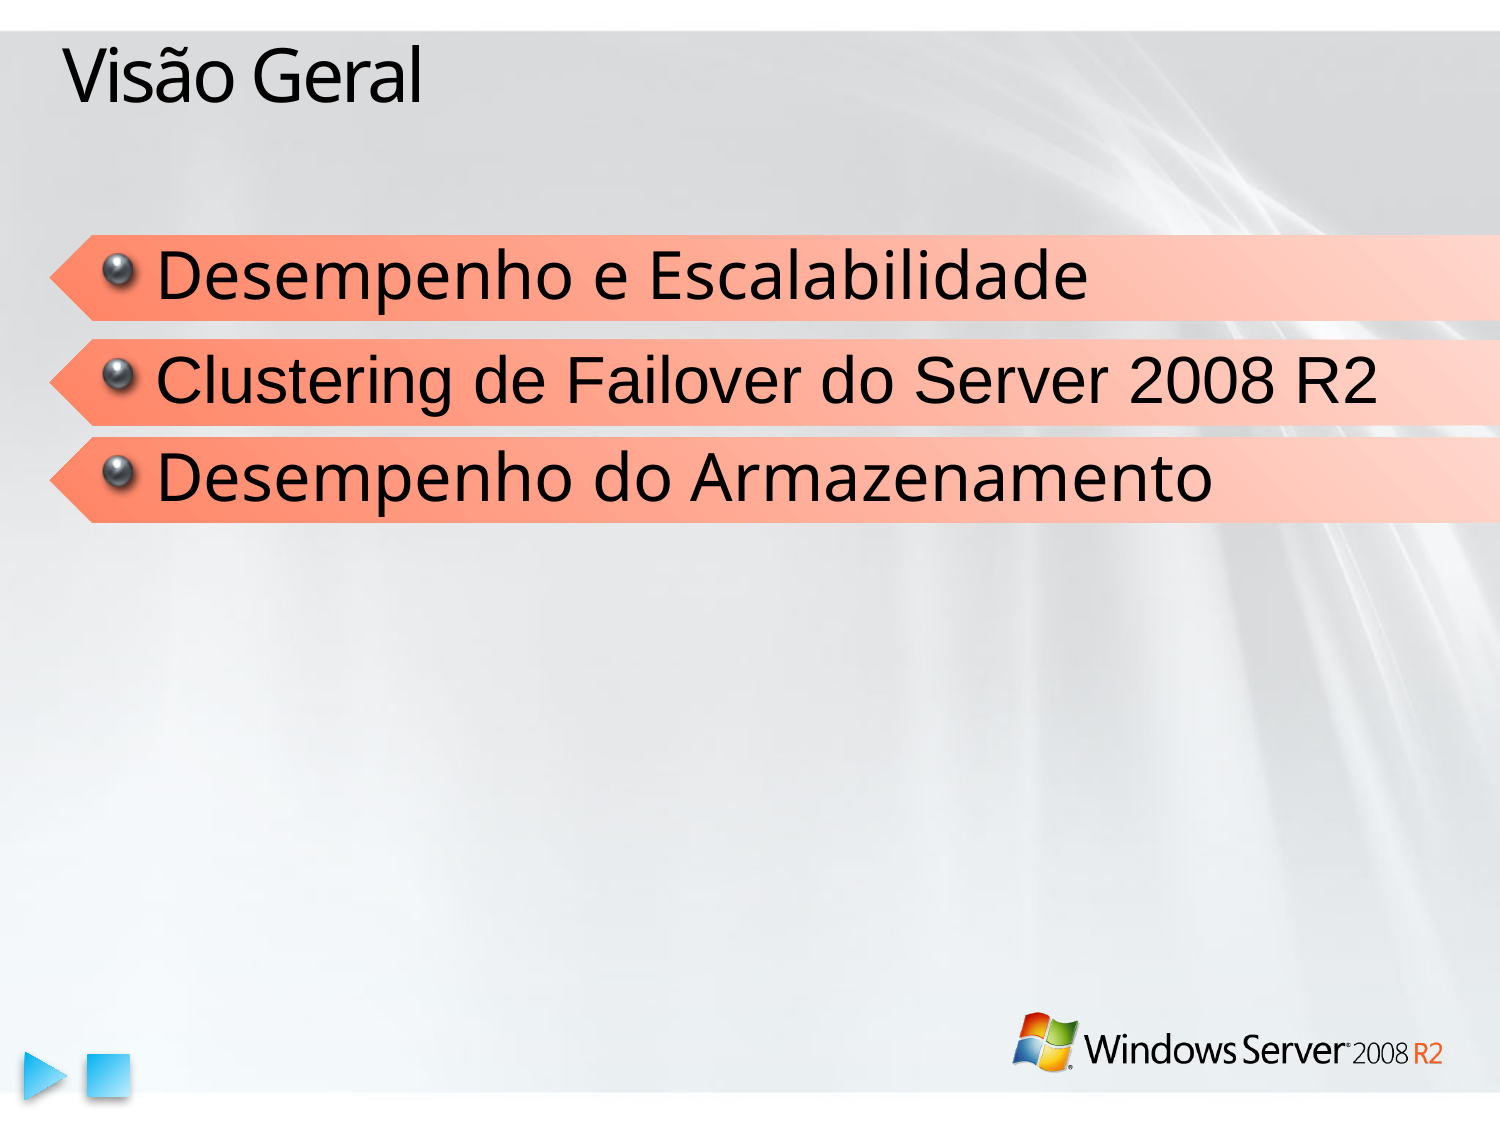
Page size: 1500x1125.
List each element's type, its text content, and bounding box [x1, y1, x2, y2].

text_box Desempenho e Escalabilidade [49, 235, 1500, 321]
picture [98, 355, 145, 402]
picture [98, 250, 145, 298]
text_box [24, 1051, 67, 1100]
picture [0, 0, 1500, 1125]
text_box Clustering de Failover do Server 2008 R2 [49, 339, 1500, 426]
title Visão Geral [62, 37, 1475, 161]
picture [98, 452, 145, 500]
text_box Desempenho do Armazenamento [49, 437, 1500, 523]
text_box [87, 1054, 130, 1097]
